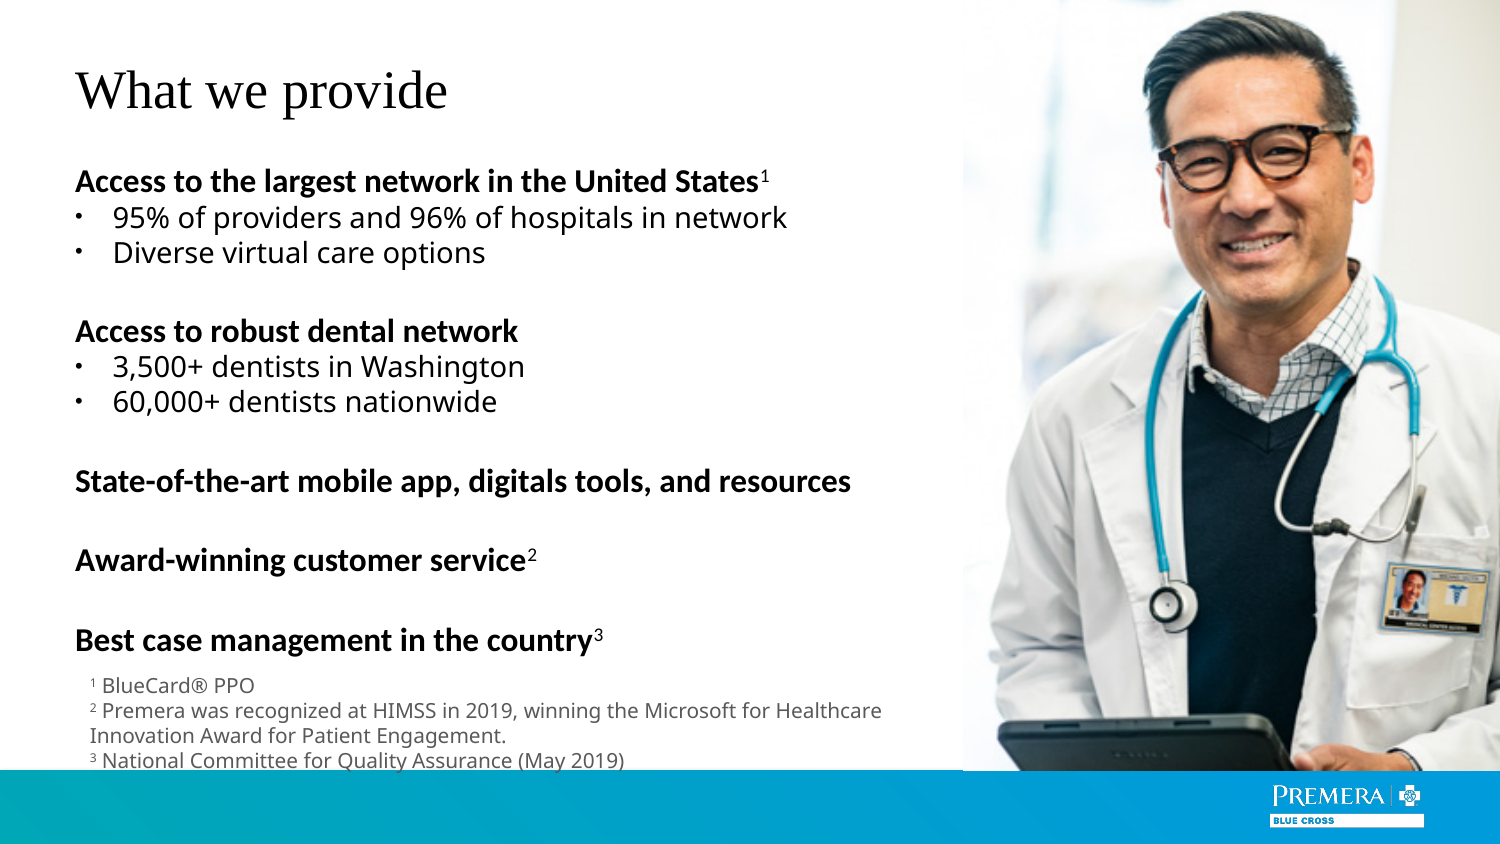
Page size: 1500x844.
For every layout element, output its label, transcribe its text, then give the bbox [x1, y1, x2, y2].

text_box 1 BlueCard® PPO 2 Premera was recognized at HIMSS in 2019, winning the Microsoft for Healthcare Innovation Award for Patient Engagement. 3 National Committee for Quality Assurance (May 2019) [74, 665, 949, 781]
picture [1332, 789, 1337, 803]
picture [962, 0, 1500, 770]
list Access to the largest network in the United States1 95% of providers and 96% of hospitals in network Diverse virtual care options Access to robust dental network 3,500+ dentists in Washington 60,000+ dentists nationwide State-of-the-art mobile app, digitals tools, and resources Award-winning customer service2 Best case management in the country3 [75, 151, 957, 547]
picture [1321, 789, 1329, 801]
list What we provide [75, 0, 960, 128]
picture [1271, 814, 1424, 827]
picture [1400, 786, 1420, 806]
picture [1375, 790, 1383, 803]
